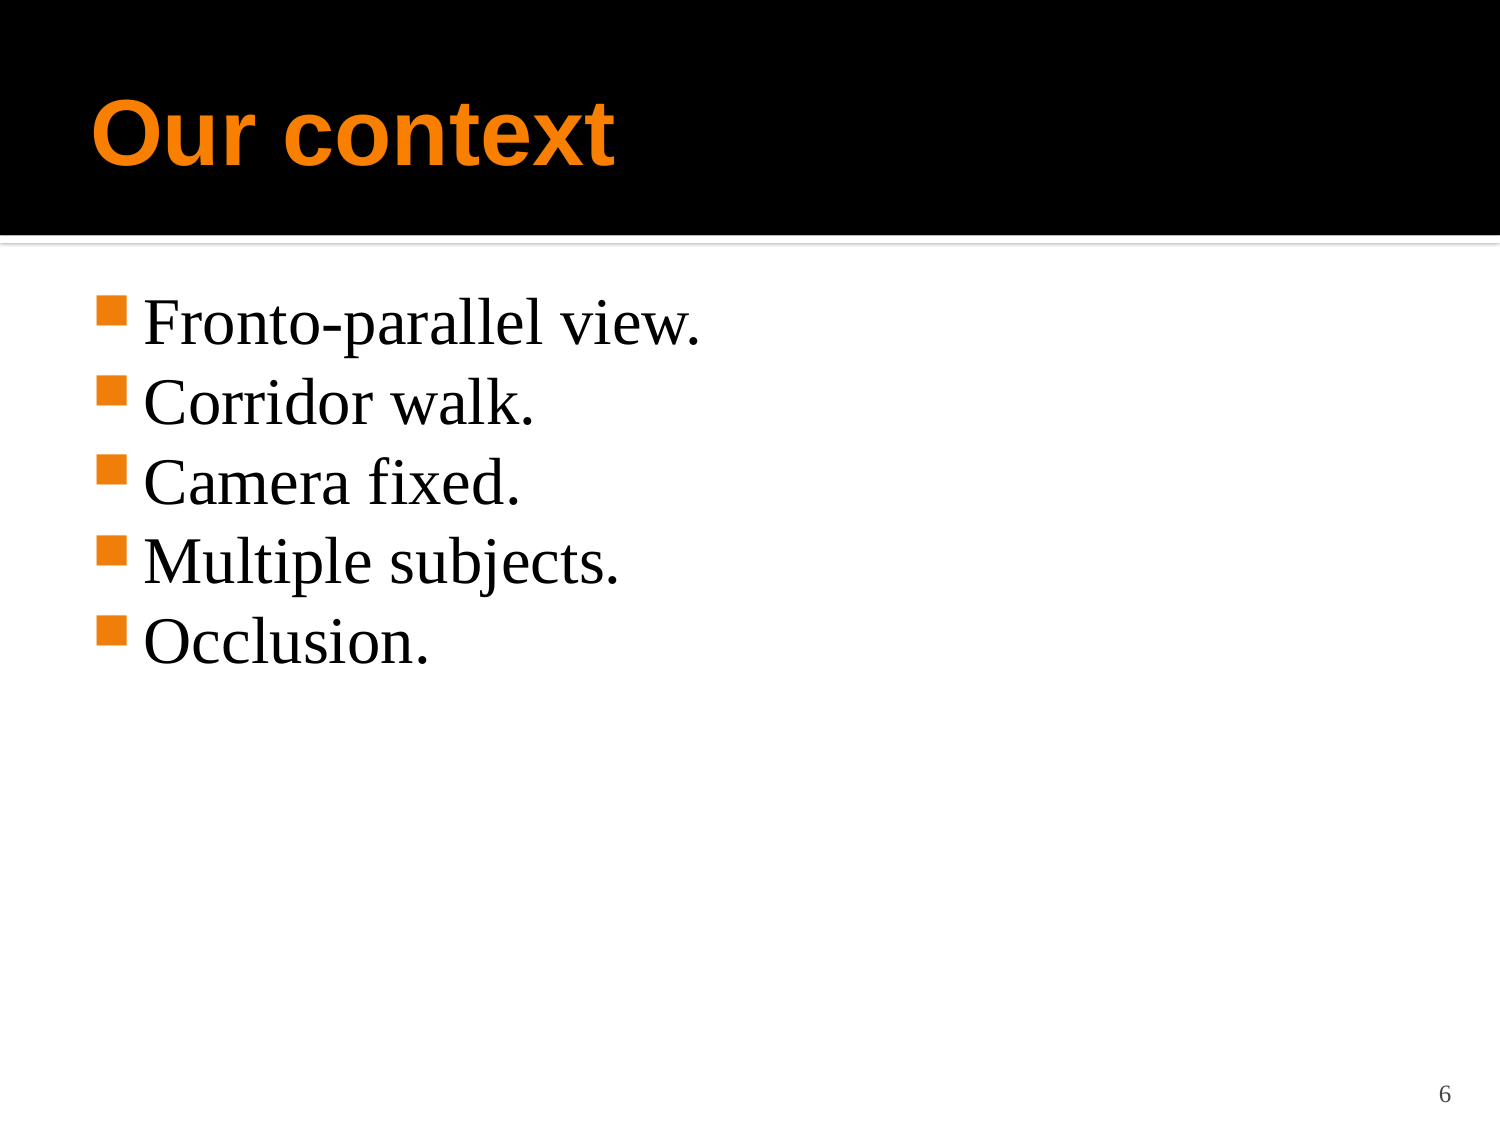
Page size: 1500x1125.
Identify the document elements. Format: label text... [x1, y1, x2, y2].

slide_number 6 [1345, 1062, 1467, 1108]
list Fronto-parallel view. Corridor walk. Camera fixed. Multiple subjects. Occlusion. [62, 262, 1413, 1022]
title Our context [75, 25, 1425, 231]
